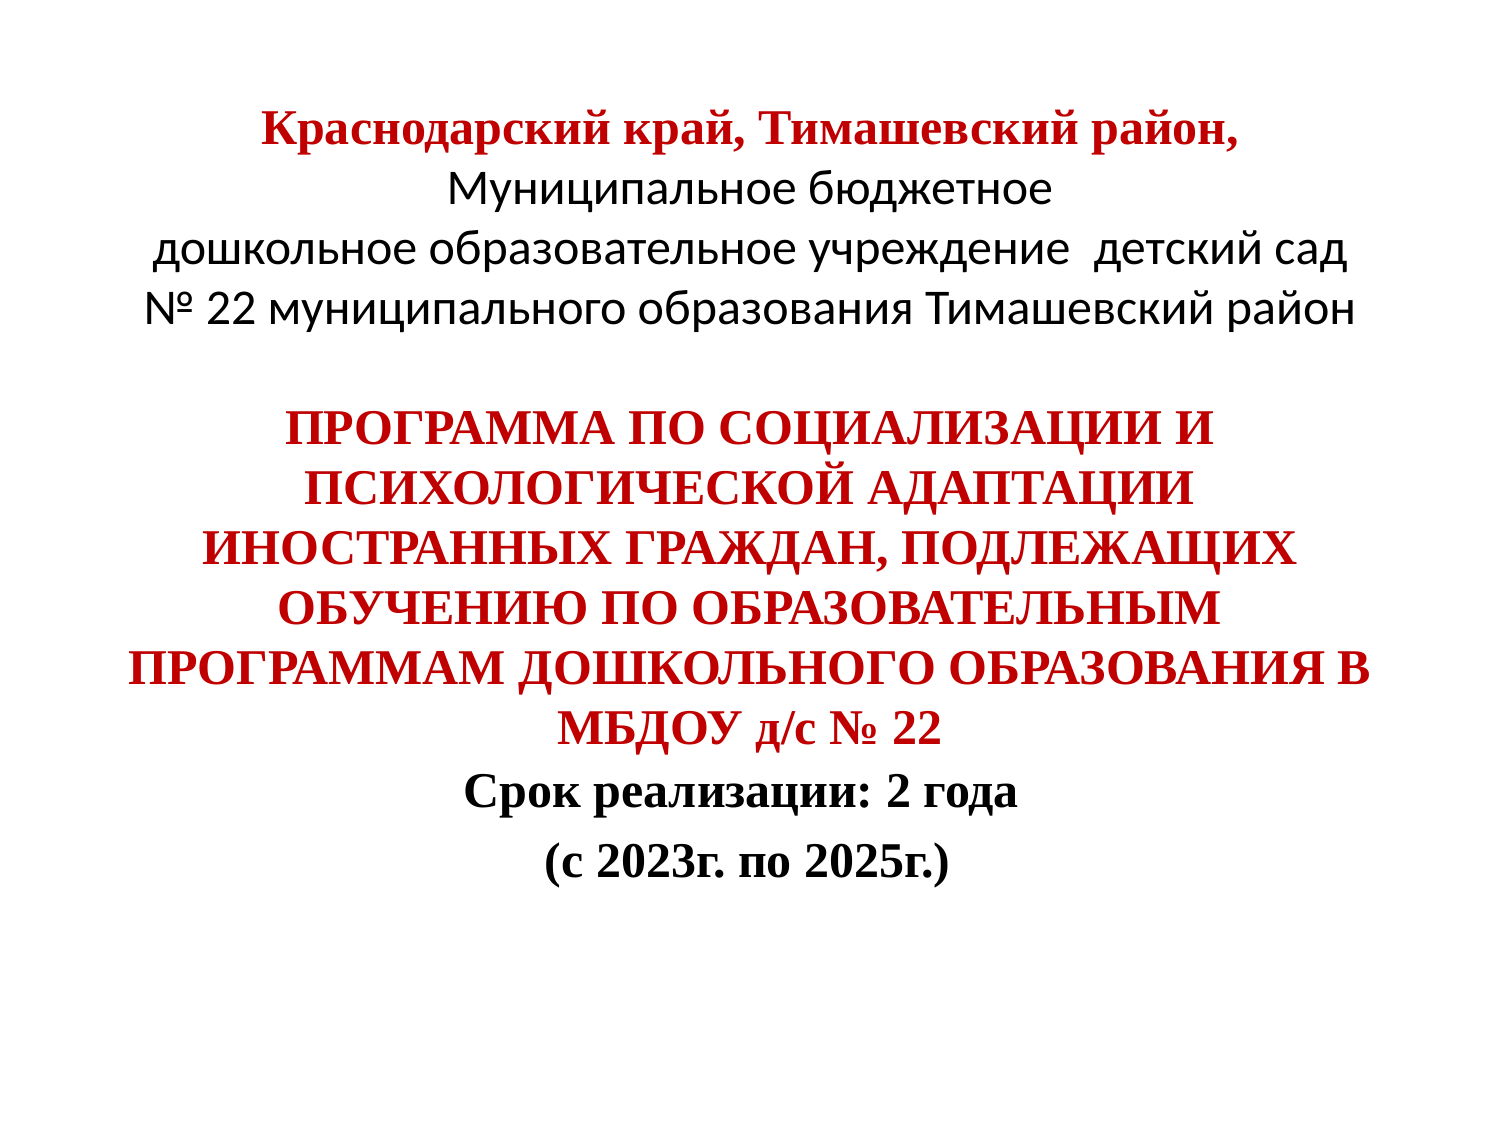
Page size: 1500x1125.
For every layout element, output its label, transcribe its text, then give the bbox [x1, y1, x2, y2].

subtitle Срок реализации: 2 года (с 2023г. по 2025г.) [222, 750, 1273, 1038]
title Краснодарский край, Тимашевский район, Муниципальное бюджетное дошкольное образовательное учреждение детский сад № 22 муниципального образования Тимашевский район ПРОГРАММА ПО СОЦИАЛИЗАЦИИ И ПСИХОЛОГИЧЕСКОЙ АДАПТАЦИИ ИНОСТРАННЫХ ГРАЖДАН, ПОДЛЕЖАЩИХ ОБУЧЕНИЮ ПО ОБРАЗОВАТЕЛЬНЫМ ПРОГРАММАМ ДОШКОЛЬНОГО ОБРАЗОВАНИЯ В МБДОУ д/с № 22 [112, 257, 1388, 591]
